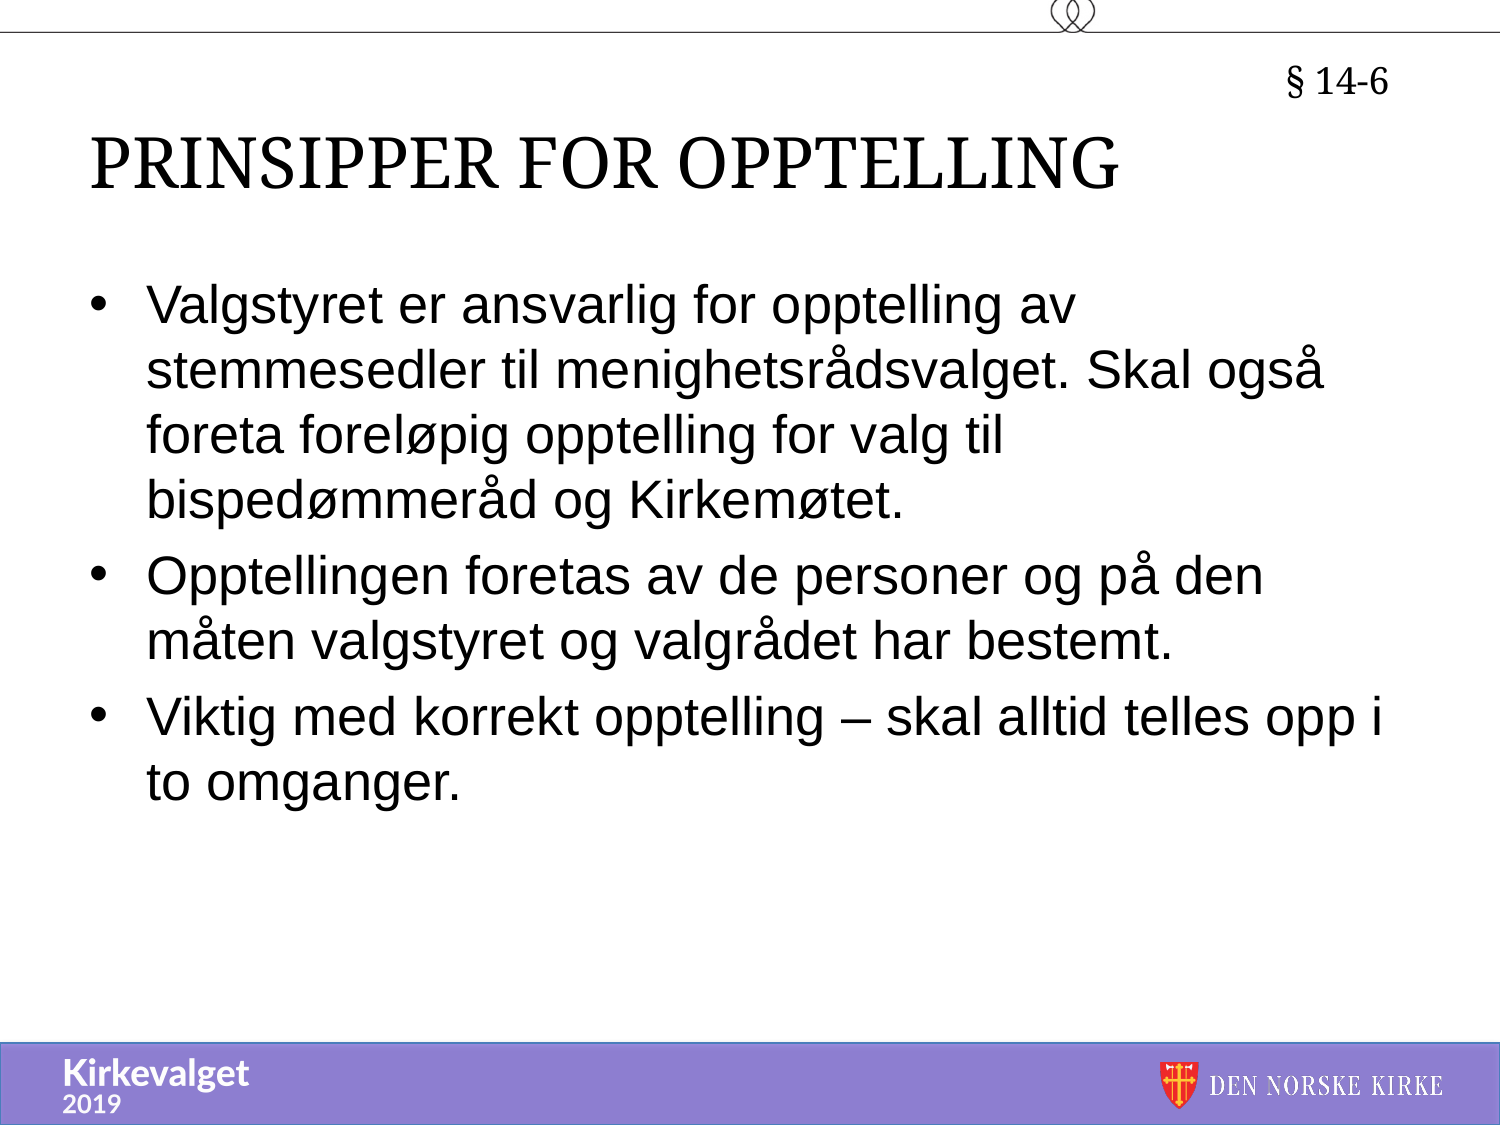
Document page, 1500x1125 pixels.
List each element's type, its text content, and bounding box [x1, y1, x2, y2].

picture [39, 1039, 284, 1125]
title Prinsipper for opptelling [75, 110, 1425, 262]
list § 14-6 [1270, 49, 1476, 111]
picture [1160, 1062, 1442, 1109]
picture [0, 0, 1500, 33]
list Valgstyret er ansvarlig for opptelling av stemmesedler til menighetsrådsvalget. Skal også foreta foreløpig opptelling for valg til bispedømmeråd og Kirkemøtet. Opptellingen foretas av de personer og på den måten valgstyret og valgrådet har bestemt. Viktig med korrekt opptelling – skal alltid telles opp i to omganger. [75, 262, 1425, 958]
